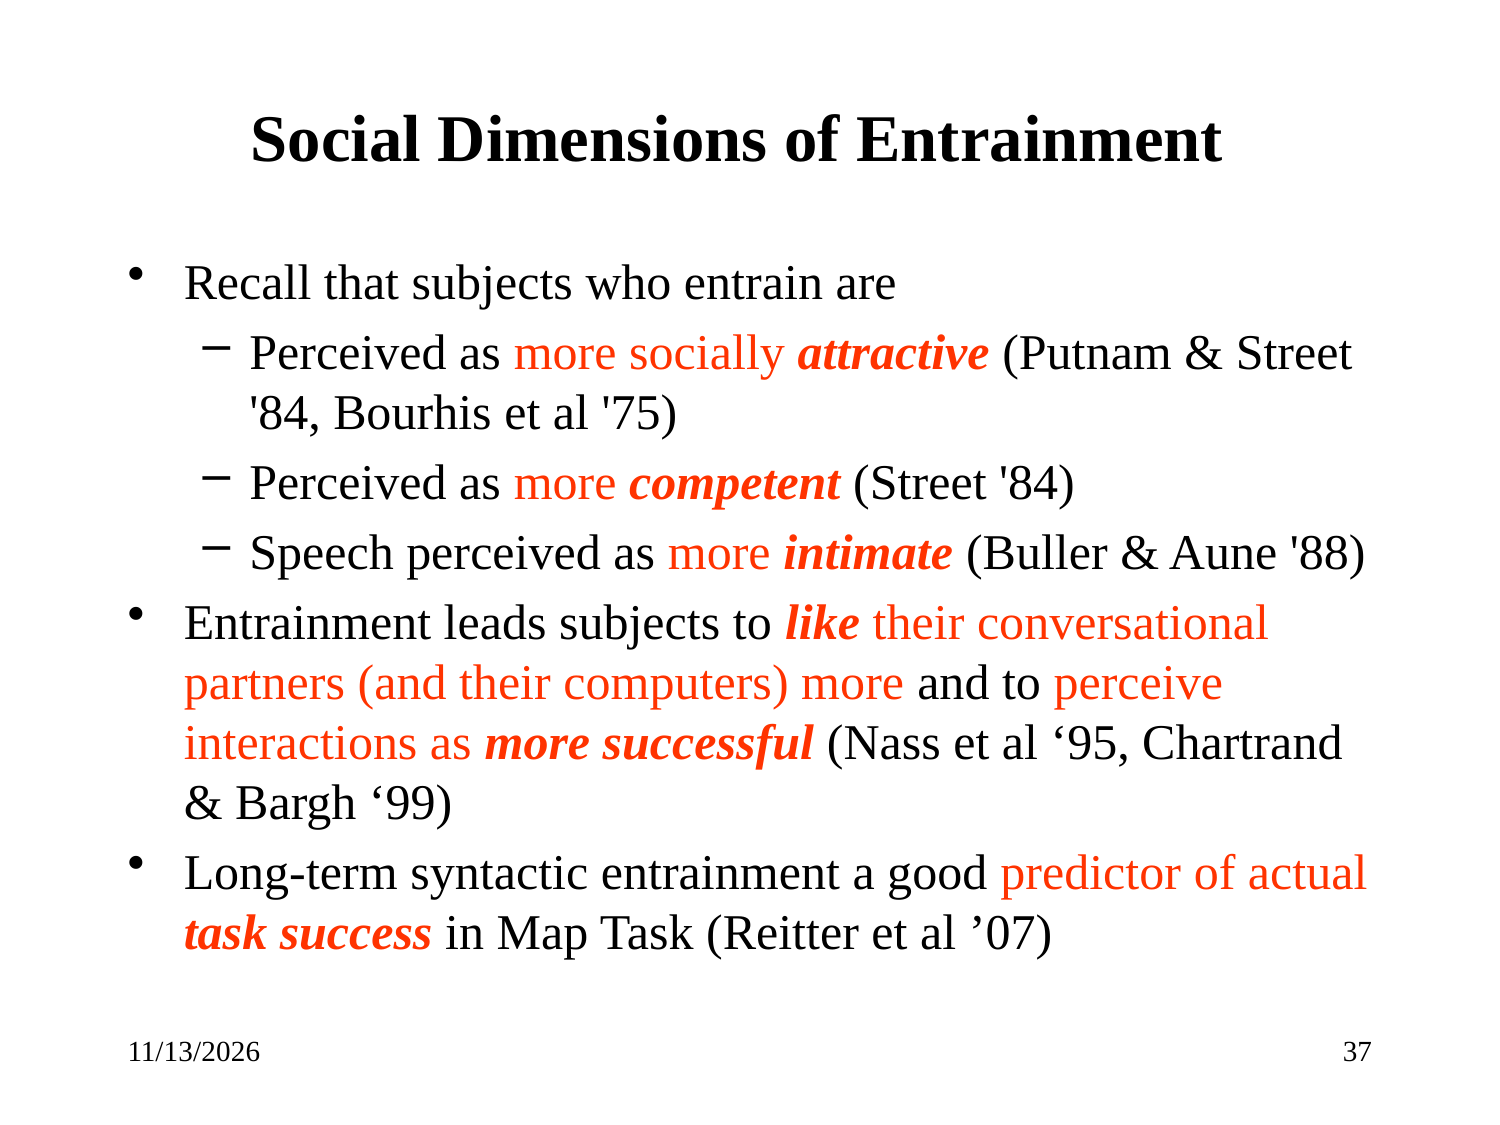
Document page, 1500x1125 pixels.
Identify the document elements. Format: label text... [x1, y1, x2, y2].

title Social Dimensions of Entrainment [99, 58, 1375, 211]
slide_number 37 [1074, 1024, 1388, 1101]
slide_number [112, 1024, 426, 1101]
list Recall that subjects who entrain are Perceived as more socially attractive (Putnam & Street '84, Bourhis et al '75) Perceived as more competent (Street '84) Speech perceived as more intimate (Buller & Aune '88) Entrainment leads subjects to like their conversational partners (and their computers) more and to perceive interactions as more successful (Nass et al ‘95, Chartrand & Bargh ‘99) Long-term syntactic entrainment a good predictor of actual task success in Map Task (Reitter et al ’07) [112, 241, 1388, 1000]
